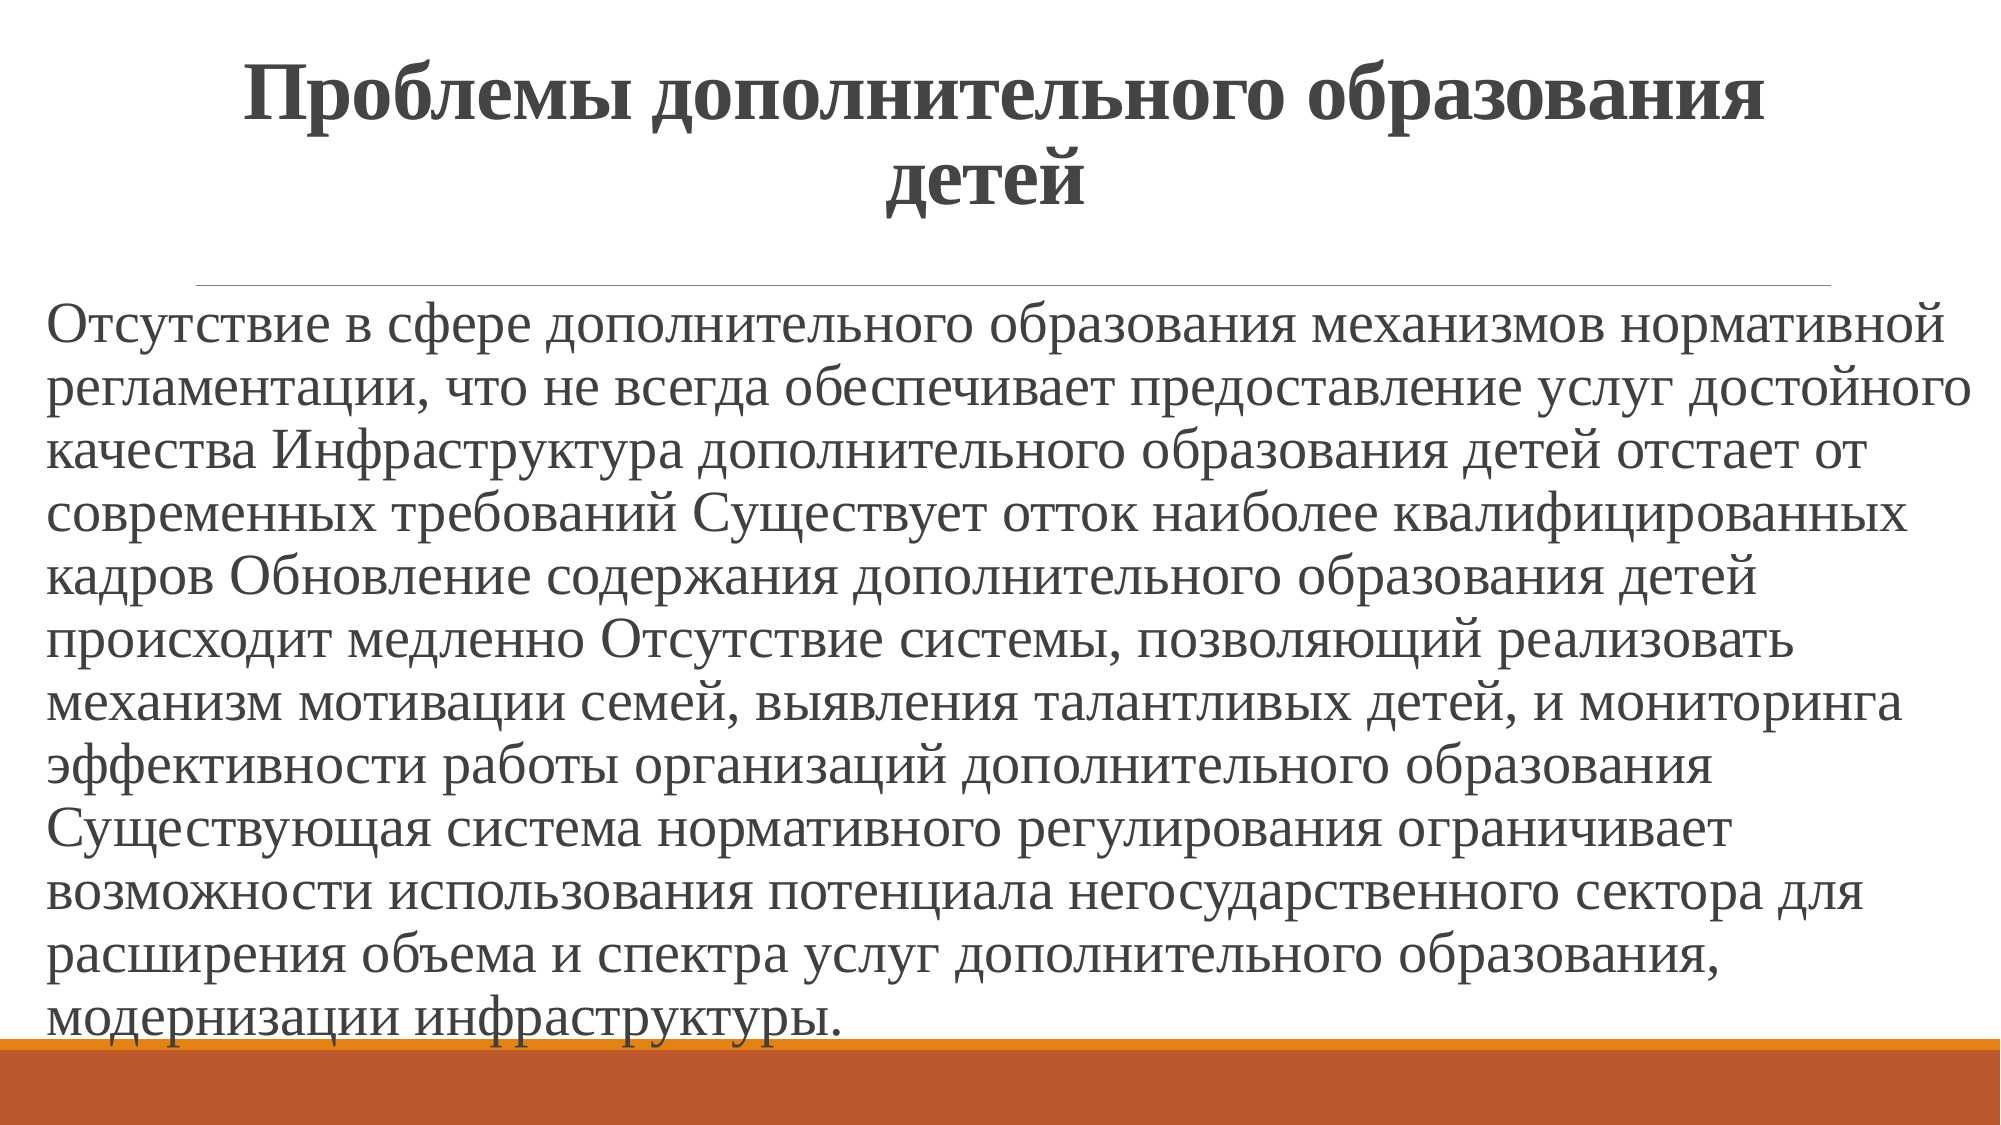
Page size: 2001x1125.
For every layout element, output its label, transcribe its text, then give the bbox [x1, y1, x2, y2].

title Проблемы дополнительного образования детей [180, 109, 1830, 230]
list Отсутствие в сфере дополнительного образования механизмов нормативной регламентации, что не всегда обеспечивает предоставление услуг достойного качества Инфраструктура дополнительного образования детей отстает от современных требований Существует отток наиболее квалифицированных кадров Обновление содержания дополнительного образования детей происходит медленно Отсутствие системы, позволяющий реализовать механизм мотивации семей, выявления талантливых детей, и мониторинга эффективности работы организаций дополнительного образования Существующая система нормативного регулирования ограничивает возможности использования потенциала негосударственного сектора для расширения объема и спектра услуг дополнительного образования, модернизации инфраструктуры. [31, 285, 1979, 945]
